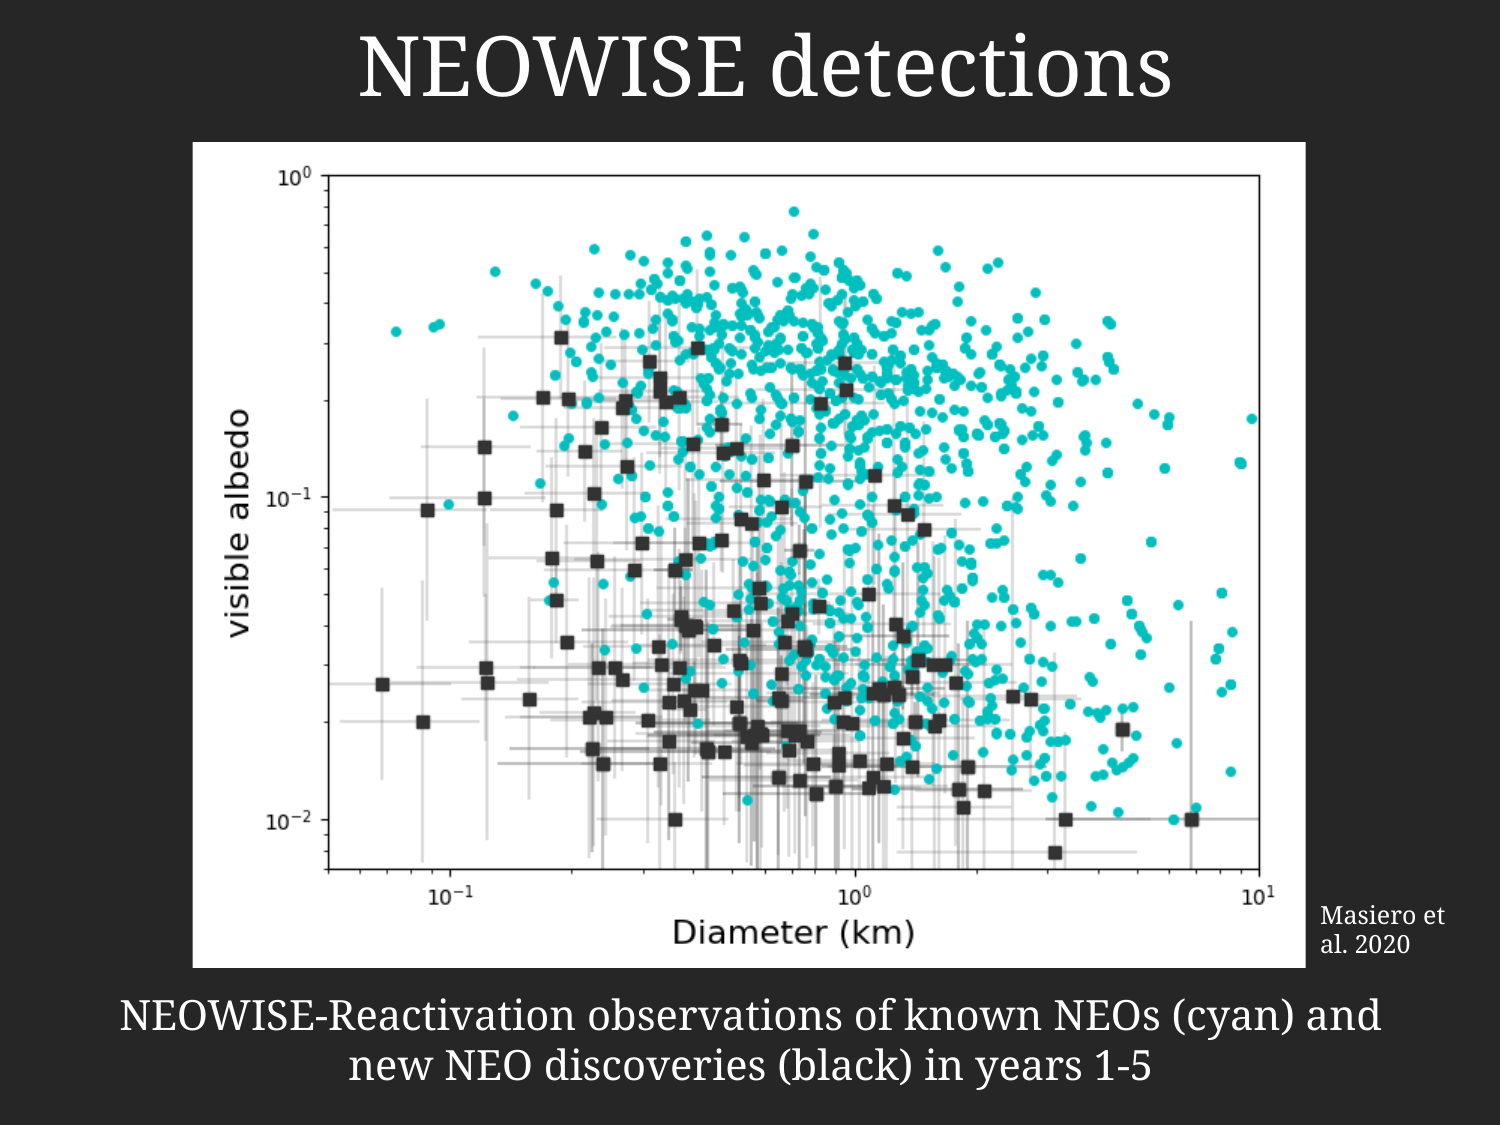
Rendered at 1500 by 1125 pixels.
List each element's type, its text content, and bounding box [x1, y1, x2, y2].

text_box Masiero et al. 2020 [1310, 891, 1468, 967]
text_box NEOWISE-Reactivation observations of known NEOs (cyan) and new NEO discoveries (black) in years 1-5 [93, 981, 1408, 1097]
text_box NEOWISE detections [64, 6, 1467, 121]
picture [192, 142, 1306, 968]
